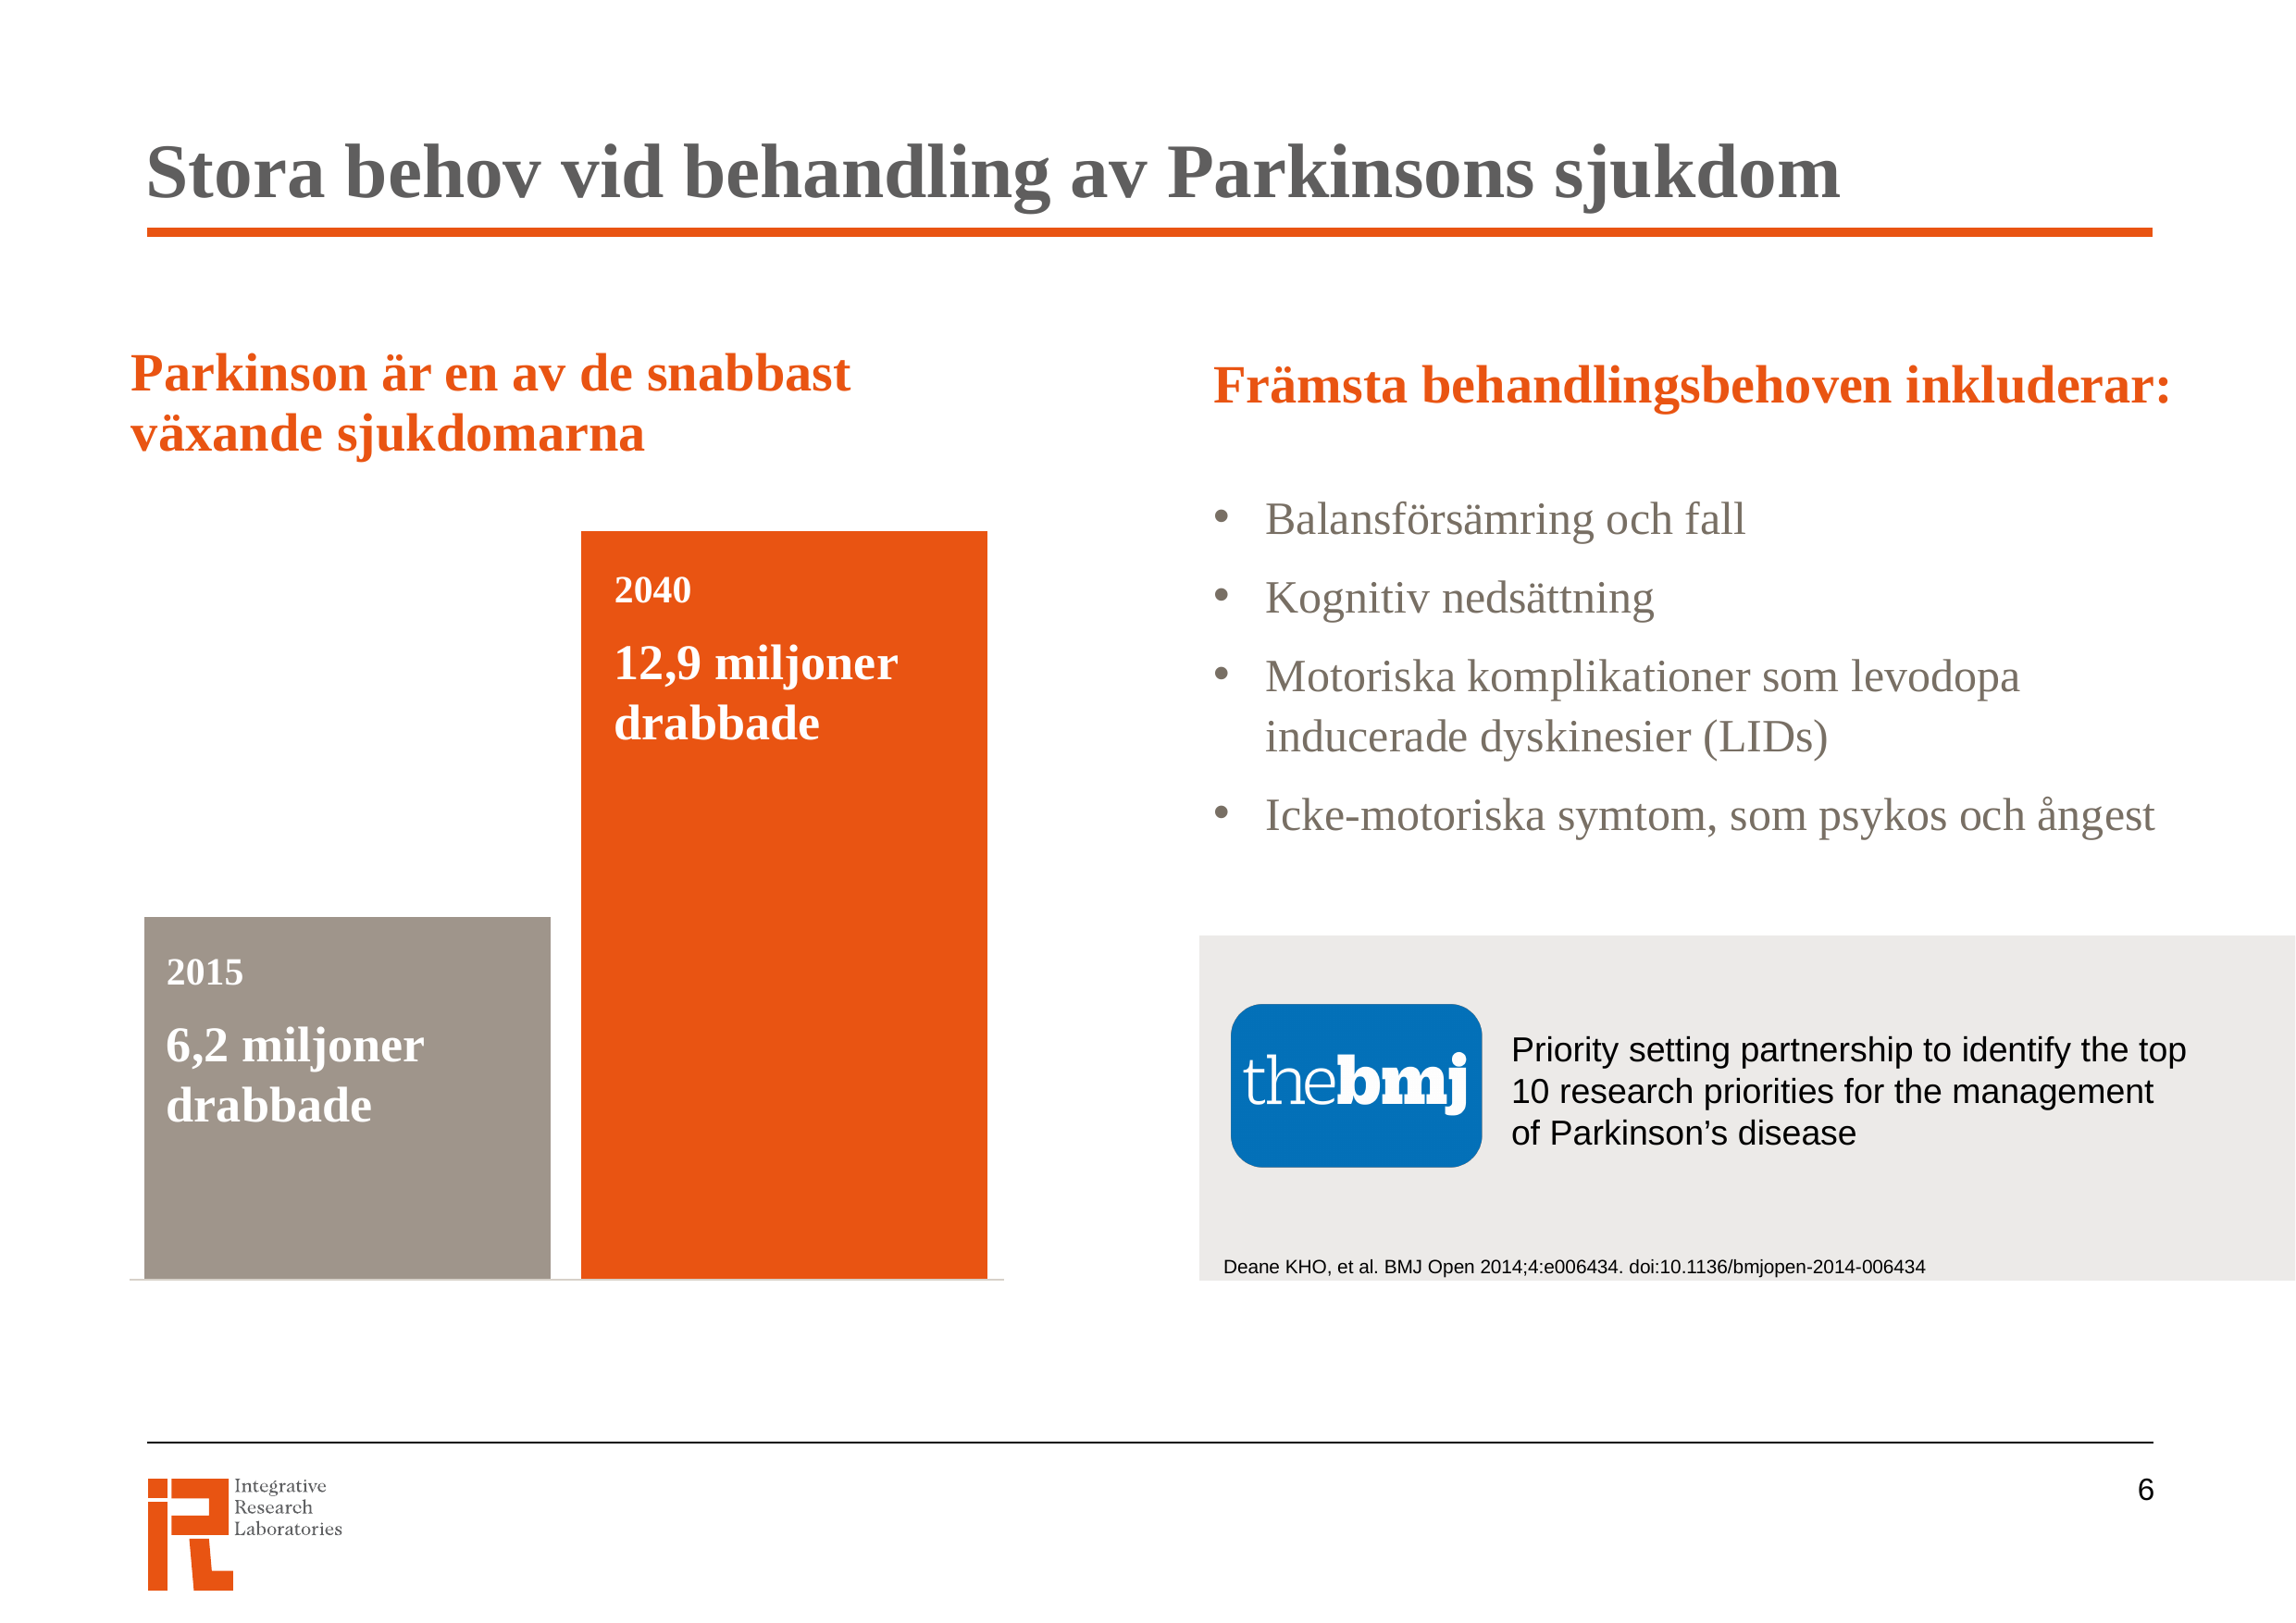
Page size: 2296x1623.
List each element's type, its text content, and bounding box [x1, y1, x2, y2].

title Stora behov vid behandling av Parkinsons sjukdom [145, 25, 2152, 215]
text_box [581, 576, 987, 1279]
list 2015 6,2 miljoner drabbade [166, 933, 507, 1167]
slide_number 6 [2003, 1444, 2169, 1532]
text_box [1198, 935, 2296, 1281]
text_box Främsta behandlingsbehoven inkluderar: Balansförsämring och fall Kognitiv nedsättning Motoriska komplikationer som levodopa inducerade dyskinesier (LIDs) Icke-motoriska symtom, som psykos och ångest [1199, 341, 2237, 848]
text_box 2040 12,9 miljoner drabbade [614, 576, 955, 784]
text_box Parkinson är en av de snabbast växande sjukdomarna [130, 341, 988, 576]
text_box [144, 917, 551, 1279]
